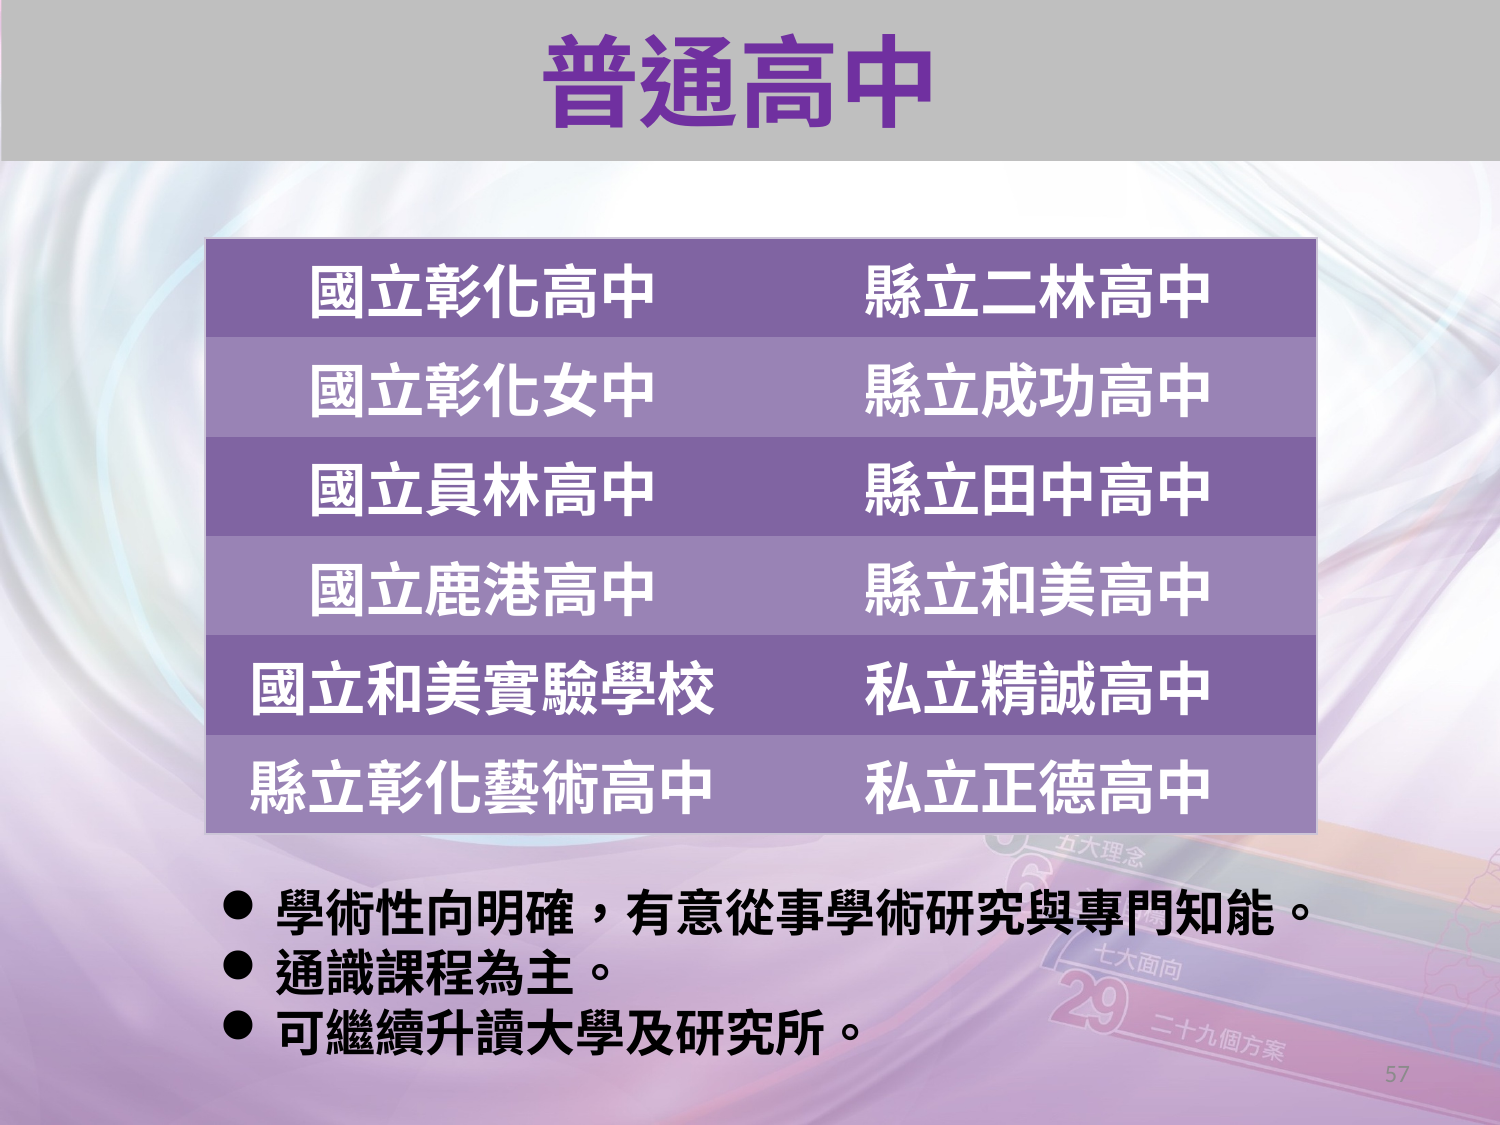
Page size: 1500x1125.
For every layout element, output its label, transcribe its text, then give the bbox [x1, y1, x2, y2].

slide_number 57 [1074, 1042, 1425, 1103]
table_cell 國立和美實驗學校 [206, 635, 761, 735]
table_cell 縣立田中高中 [761, 437, 1316, 536]
table_cell 私立精誠高中 [761, 635, 1316, 735]
table_header 國立彰化高中 [206, 239, 761, 337]
table_cell 縣立和美高中 [761, 536, 1316, 635]
table_cell 縣立彰化藝術高中 [206, 735, 761, 833]
table_header 縣立二林高中 [761, 239, 1316, 337]
table_cell 私立正德高中 [761, 735, 1316, 833]
table_cell 國立員林高中 [206, 437, 761, 536]
table_cell 國立彰化女中 [206, 337, 761, 437]
table_cell 縣立成功高中 [761, 337, 1316, 437]
text_box 學術性向明確，有意從事學術研究與專門知能。 通識課程為主。 可繼續升讀大學及研究所。 [204, 873, 1353, 1069]
picture [0, 0, 1500, 1125]
title 普通高中 [1, 0, 1500, 161]
table_cell 國立鹿港高中 [206, 536, 761, 635]
